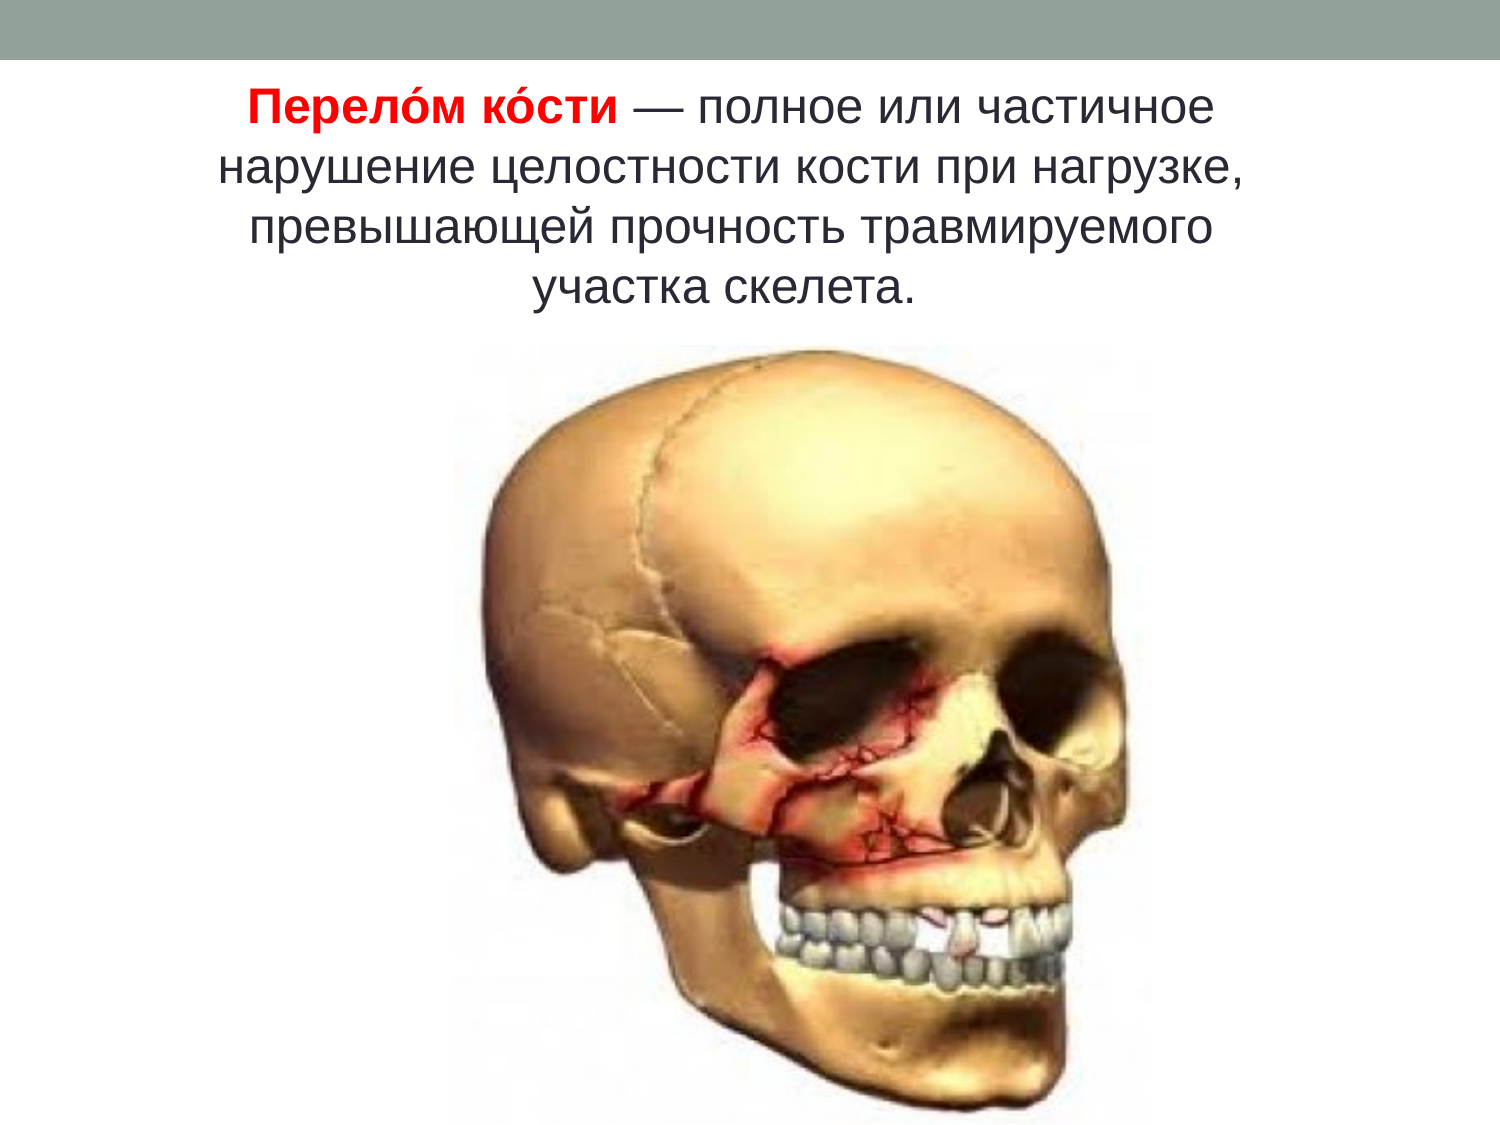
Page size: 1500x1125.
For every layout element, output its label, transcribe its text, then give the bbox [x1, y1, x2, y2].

list Перело́м ко́сти — полное или частичное нарушение целостности кости при нагрузке, превышающей прочность травмируемого участка скелета. [147, 66, 1316, 993]
picture [454, 344, 1152, 1125]
